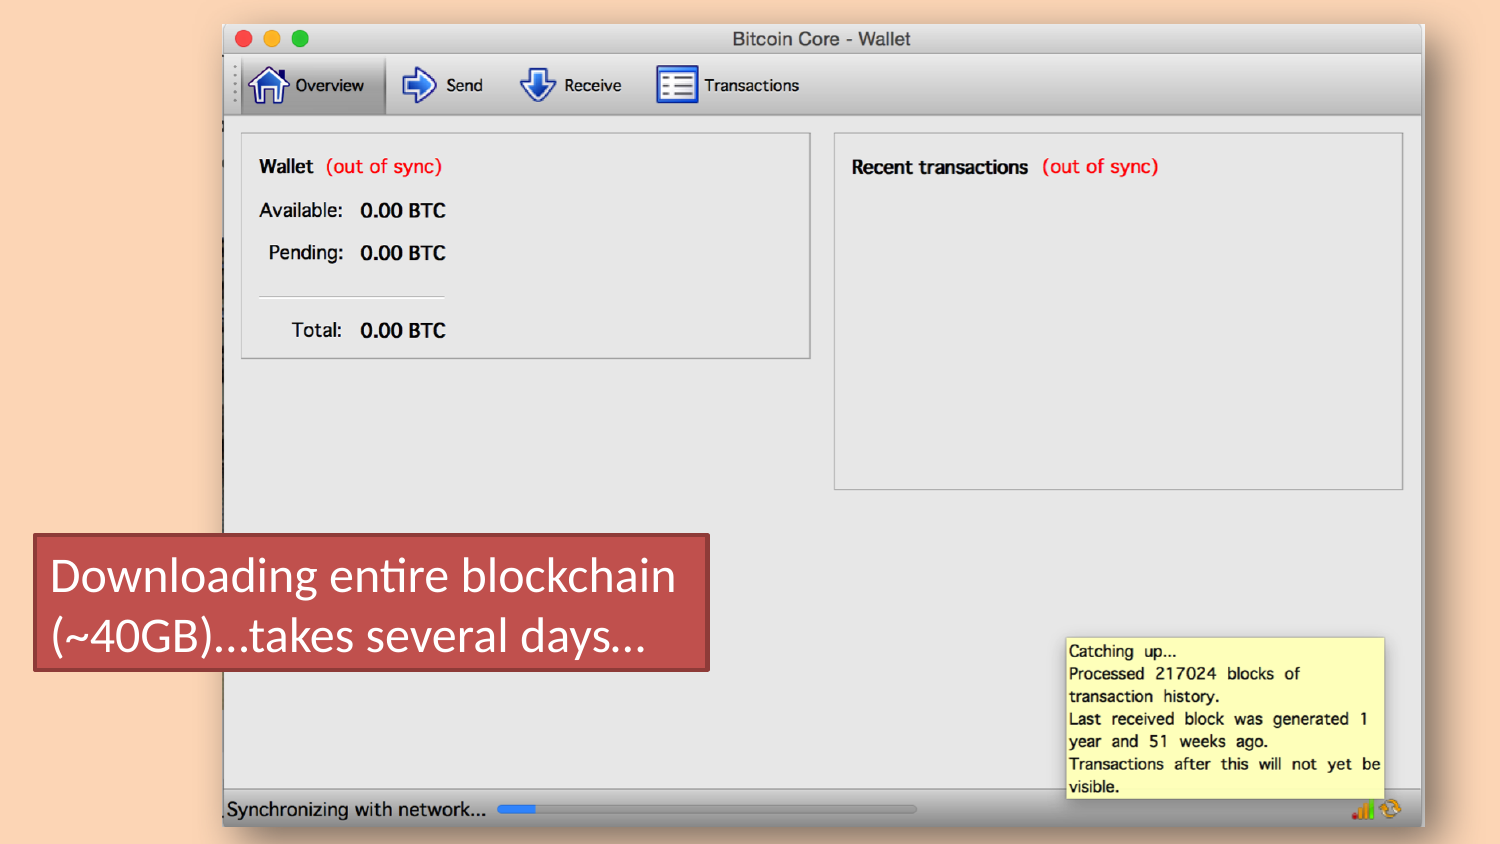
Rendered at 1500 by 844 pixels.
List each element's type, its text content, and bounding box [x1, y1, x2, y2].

picture [221, 24, 1426, 828]
text_box Downloading entire blockchain (~40GB)…takes several days… [33, 533, 216, 672]
